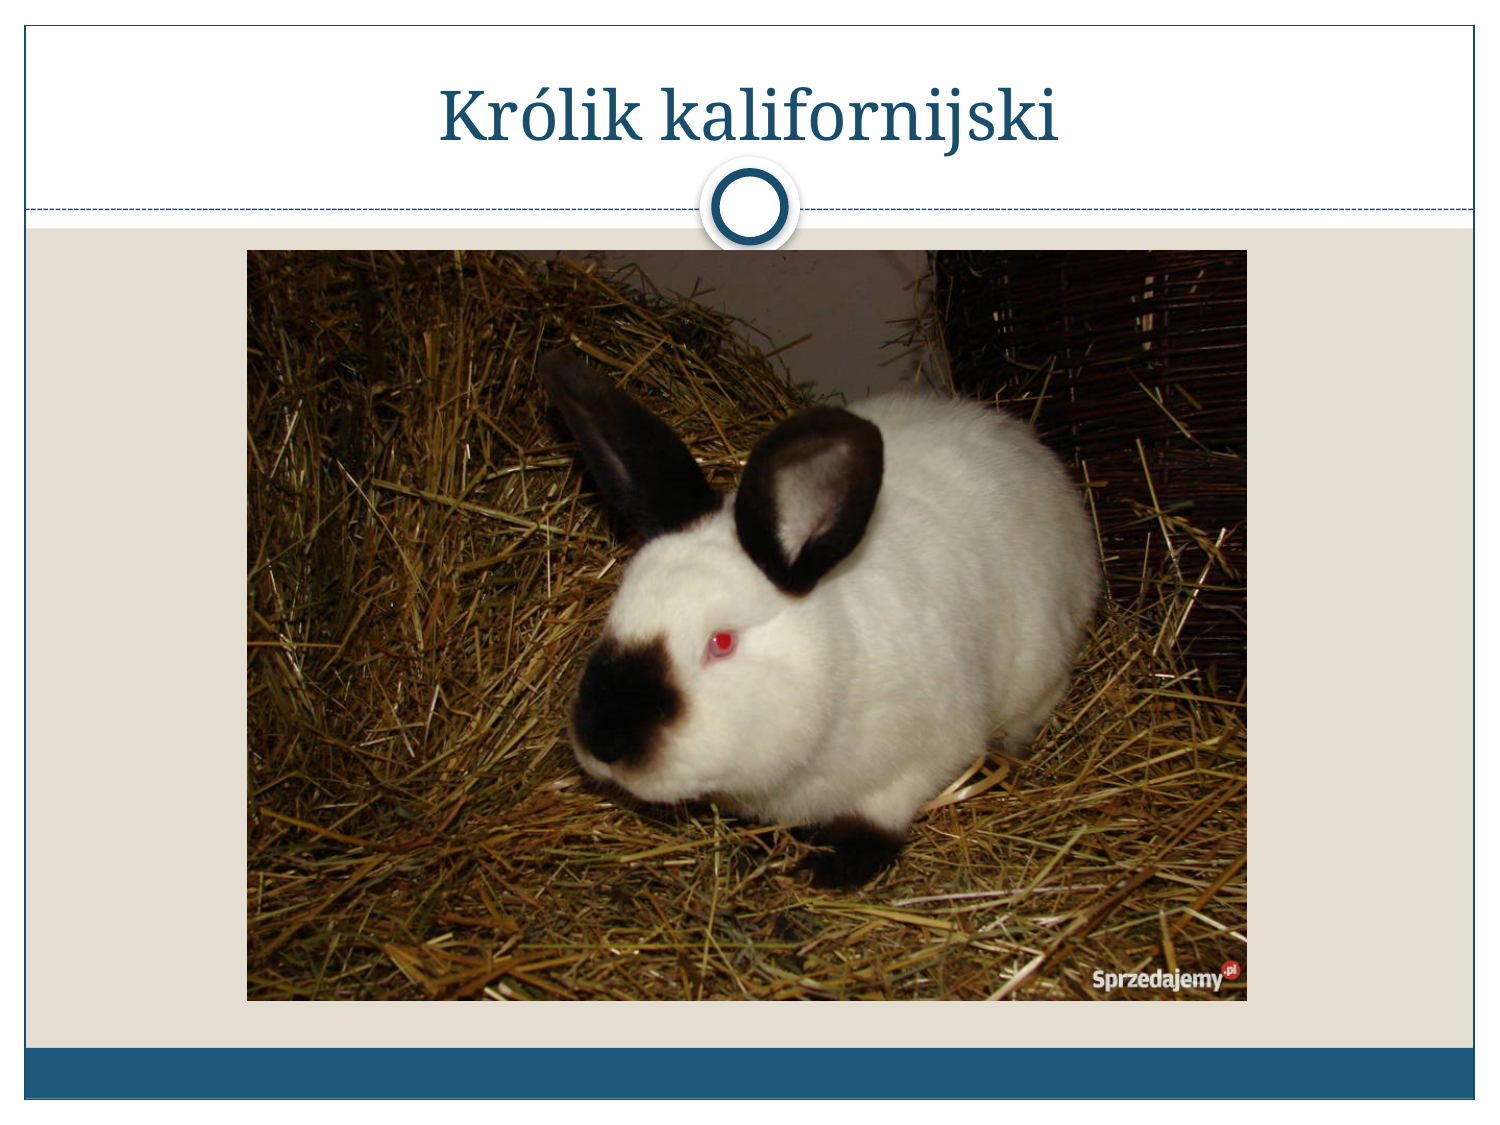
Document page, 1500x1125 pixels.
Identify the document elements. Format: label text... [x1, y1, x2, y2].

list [247, 250, 1247, 1001]
title Królik kalifornijski [49, 37, 1450, 162]
